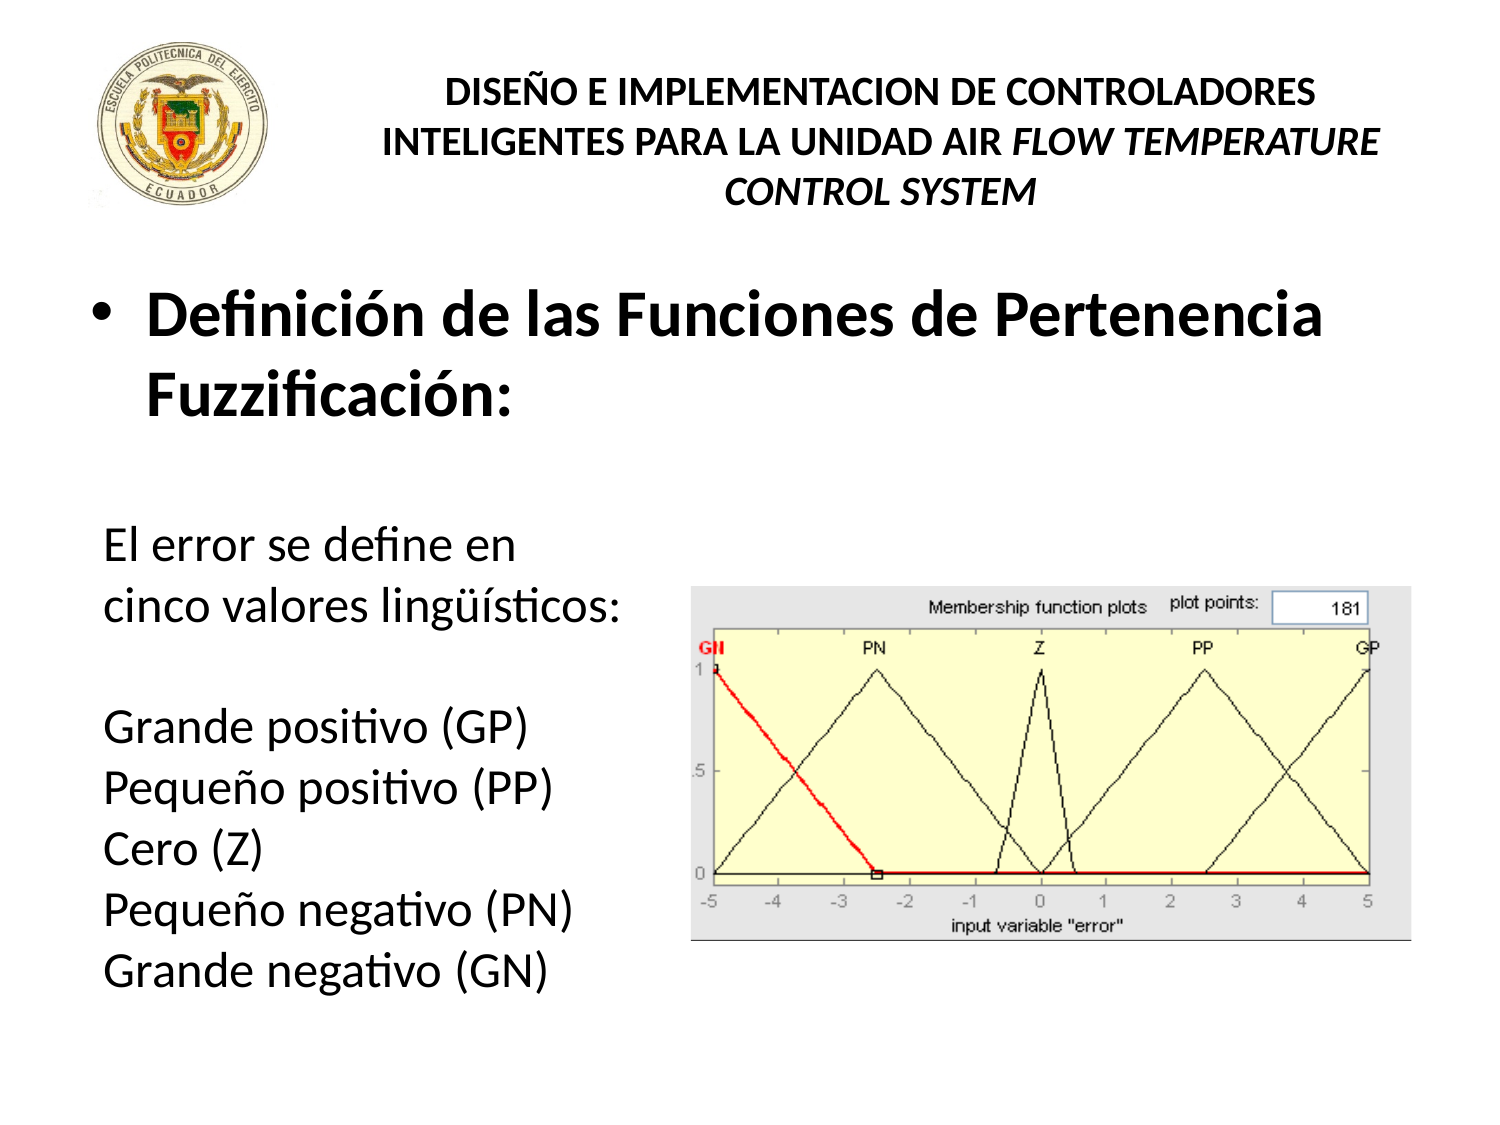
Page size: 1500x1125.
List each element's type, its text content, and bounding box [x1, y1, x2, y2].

list Definición de las Funciones de Pertenencia Fuzzificación: [75, 262, 1425, 468]
text_box El error se define en cinco valores lingüísticos: Grande positivo (GP) Pequeño positivo (PP) Cero (Z) Pequeño negativo (PN) Grande negativo (GN) [88, 503, 644, 1012]
picture [88, 42, 278, 209]
picture [690, 585, 1412, 941]
title DISEÑO E IMPLEMENTACION DE CONTROLADORES INTELIGENTES PARA LA UNIDAD AIR FLOW TEMPERATURE CONTROL SYSTEM [336, 45, 1425, 233]
